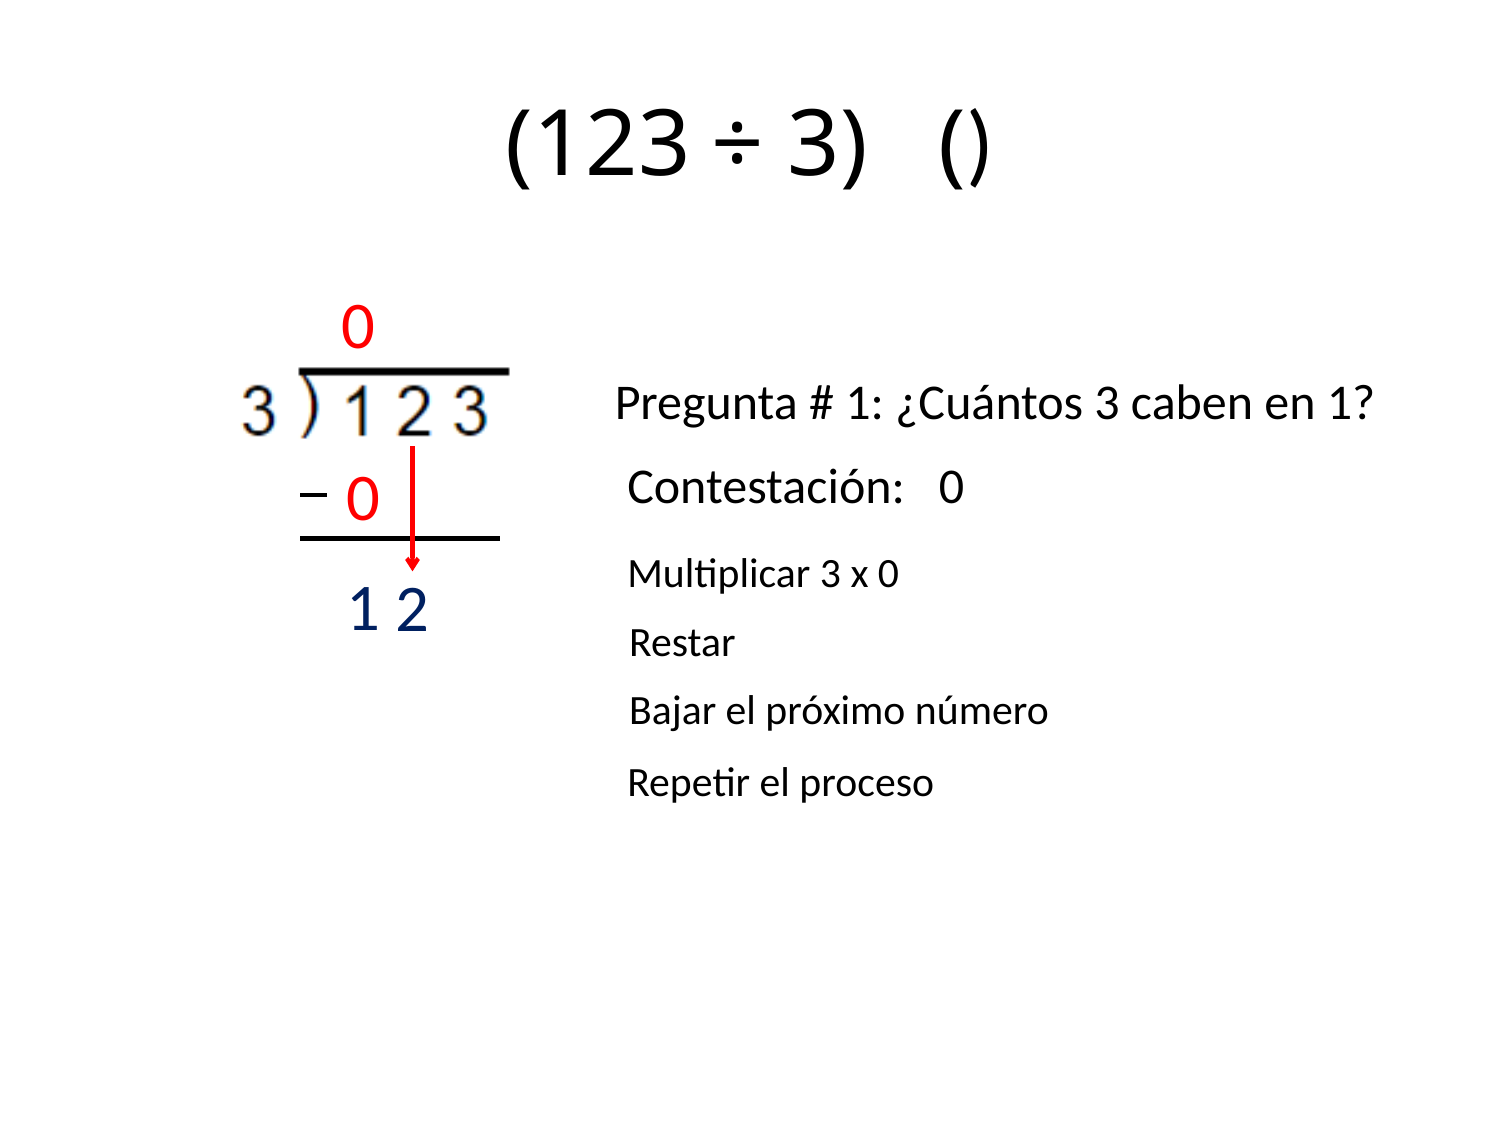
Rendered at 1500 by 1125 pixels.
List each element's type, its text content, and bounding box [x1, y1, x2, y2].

text_box Bajar el próximo número [614, 675, 1113, 740]
text_box Repetir el proceso [612, 746, 1111, 812]
text_box 1 [331, 556, 392, 651]
text_box Restar [614, 606, 1046, 672]
text_box 0 [326, 274, 388, 354]
text_box Contestación: 0 [612, 445, 1188, 521]
text_box Multiplicar 3 x 0 [612, 538, 1044, 604]
picture [237, 355, 521, 444]
text_box 2 [381, 557, 442, 653]
text_box 0 [331, 453, 392, 536]
text_box Pregunta # 1: ¿Cuántos 3 caben en 1? [599, 362, 1438, 437]
